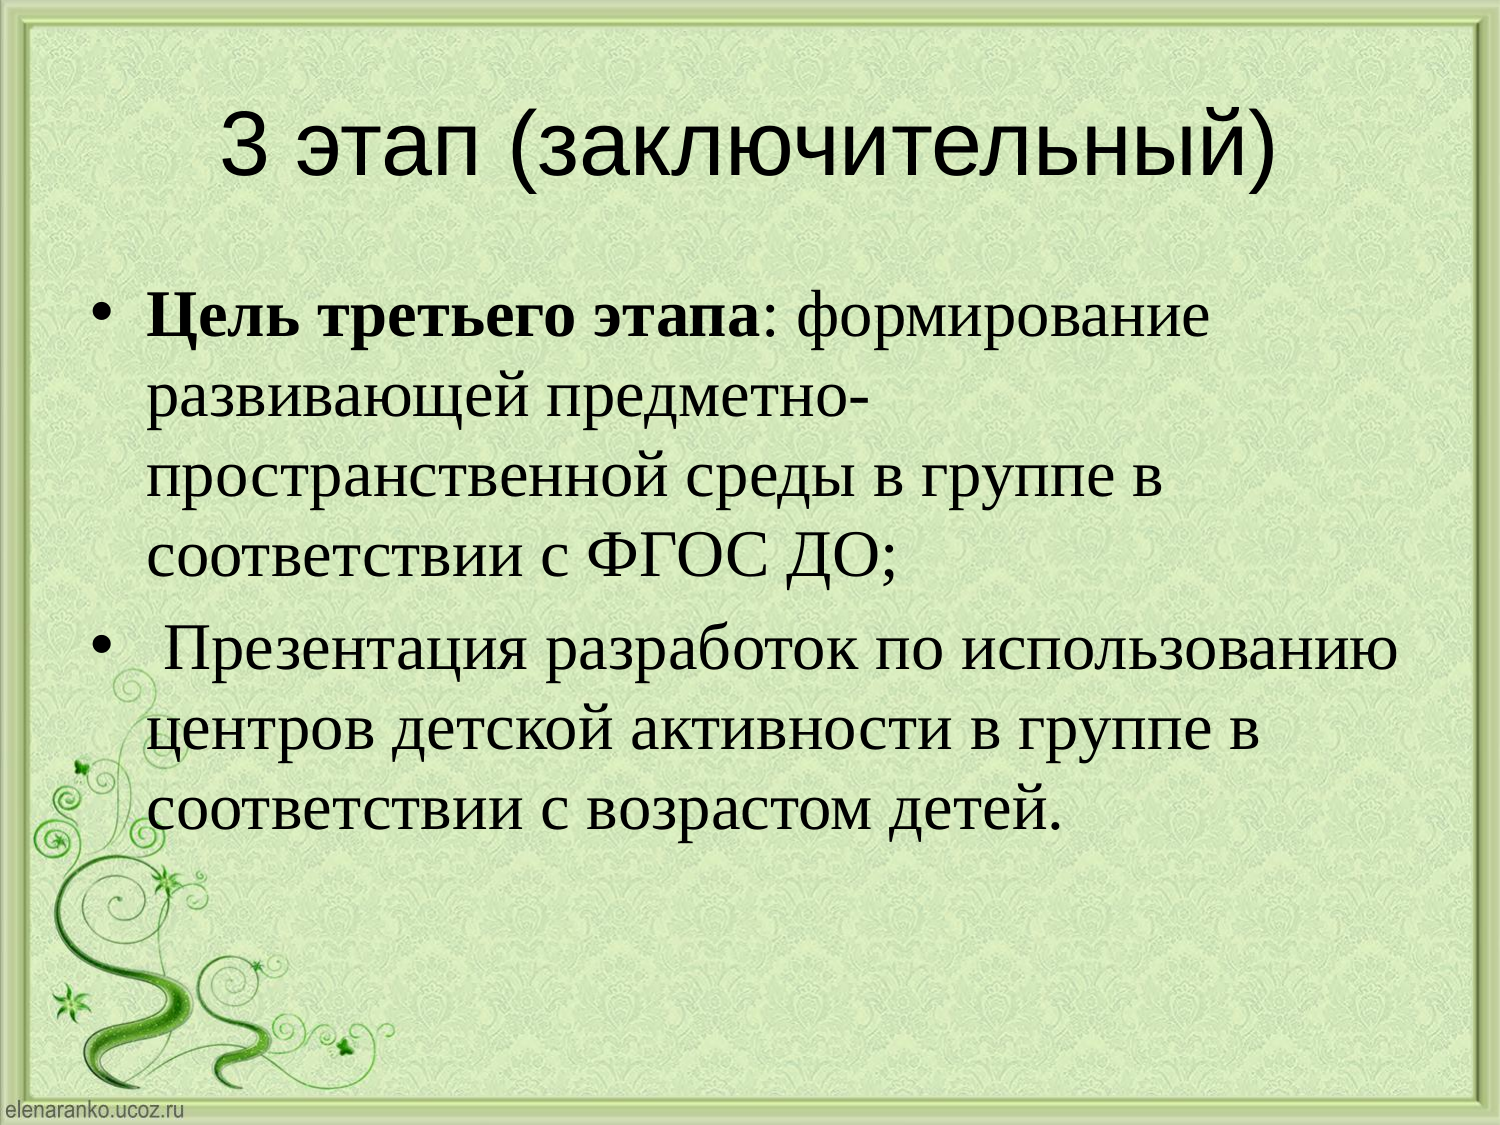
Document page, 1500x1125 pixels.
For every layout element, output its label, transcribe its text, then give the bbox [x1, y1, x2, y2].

picture [0, 0, 1500, 1125]
list Цель третьего этапа: формирование развивающей предметно- пространственной среды в группе в соответствии с ФГОС ДО; Презентация разработок по использованию центров детской активности в группе в соответствии с возрастом детей. [74, 262, 1426, 1006]
title 3 этап (заключительный) [74, 44, 1426, 233]
